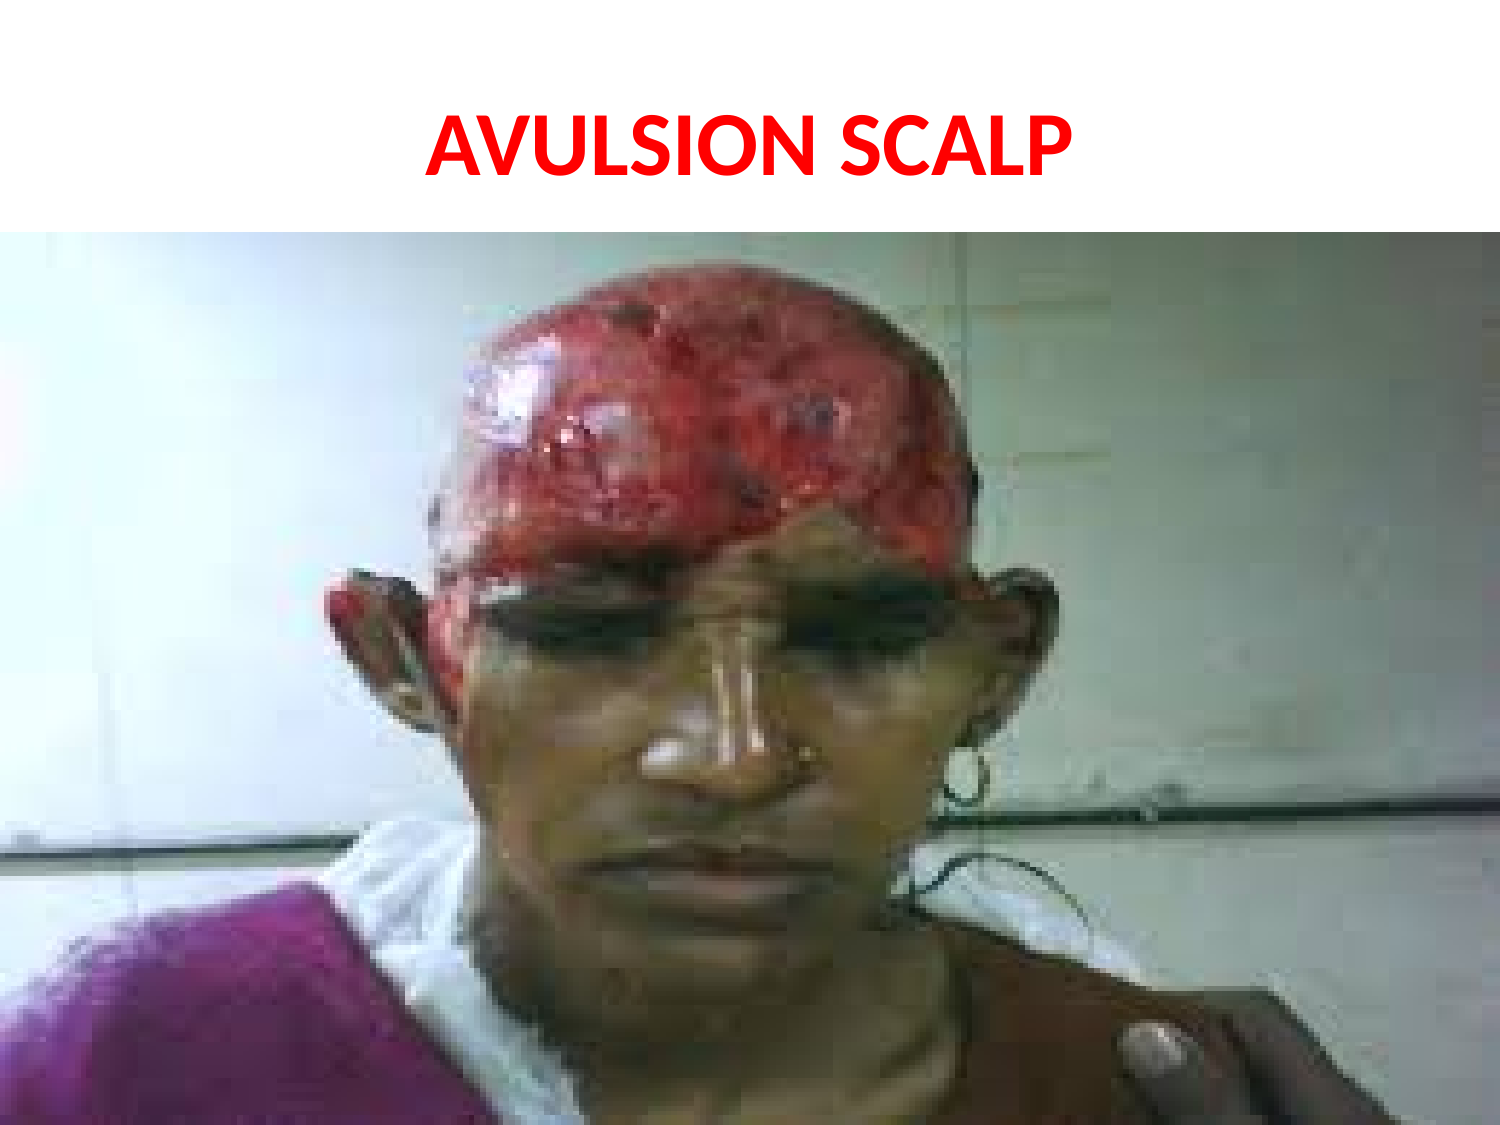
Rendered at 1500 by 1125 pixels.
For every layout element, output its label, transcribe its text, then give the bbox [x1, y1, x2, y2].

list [0, 232, 1500, 1125]
title AVULSION SCALP [75, 45, 1425, 231]
